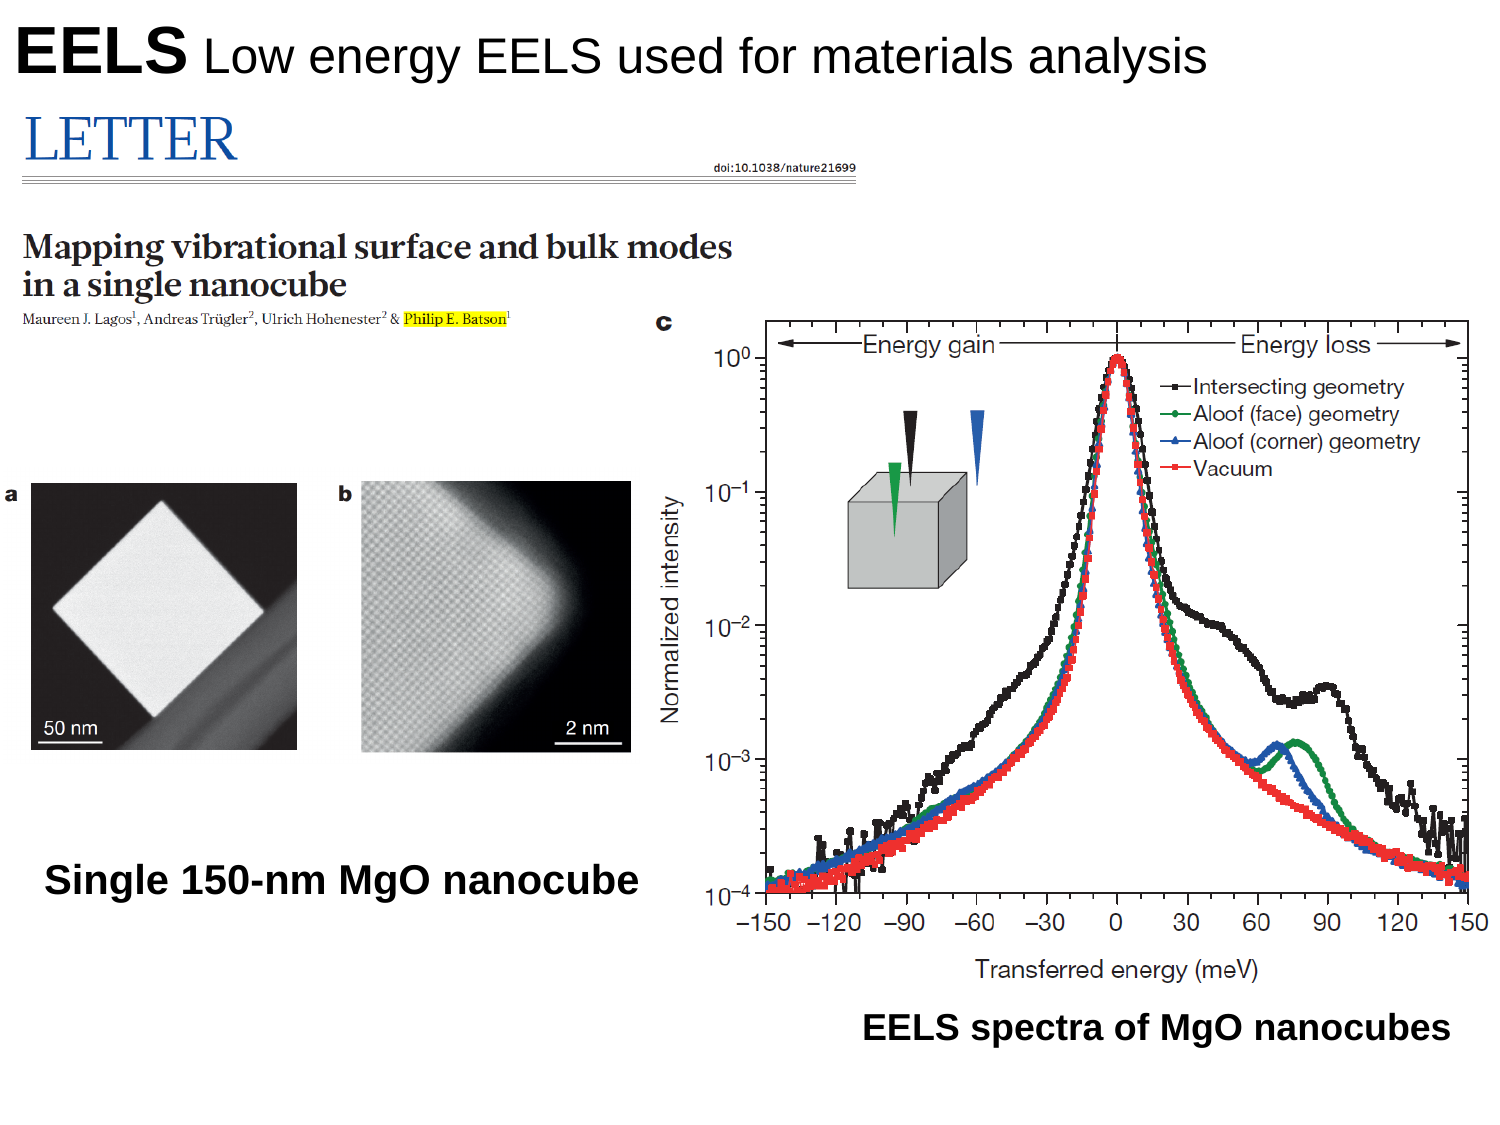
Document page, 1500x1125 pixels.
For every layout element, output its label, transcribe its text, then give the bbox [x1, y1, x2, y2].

text_box Single 150-nm MgO nanocube [29, 846, 644, 911]
picture [7, 104, 1492, 990]
text_box EELS spectra of MgO nanocubes [847, 995, 1468, 1056]
picture [3, 467, 640, 764]
text_box EELS Low energy EELS used for materials analysis [0, 0, 1495, 95]
